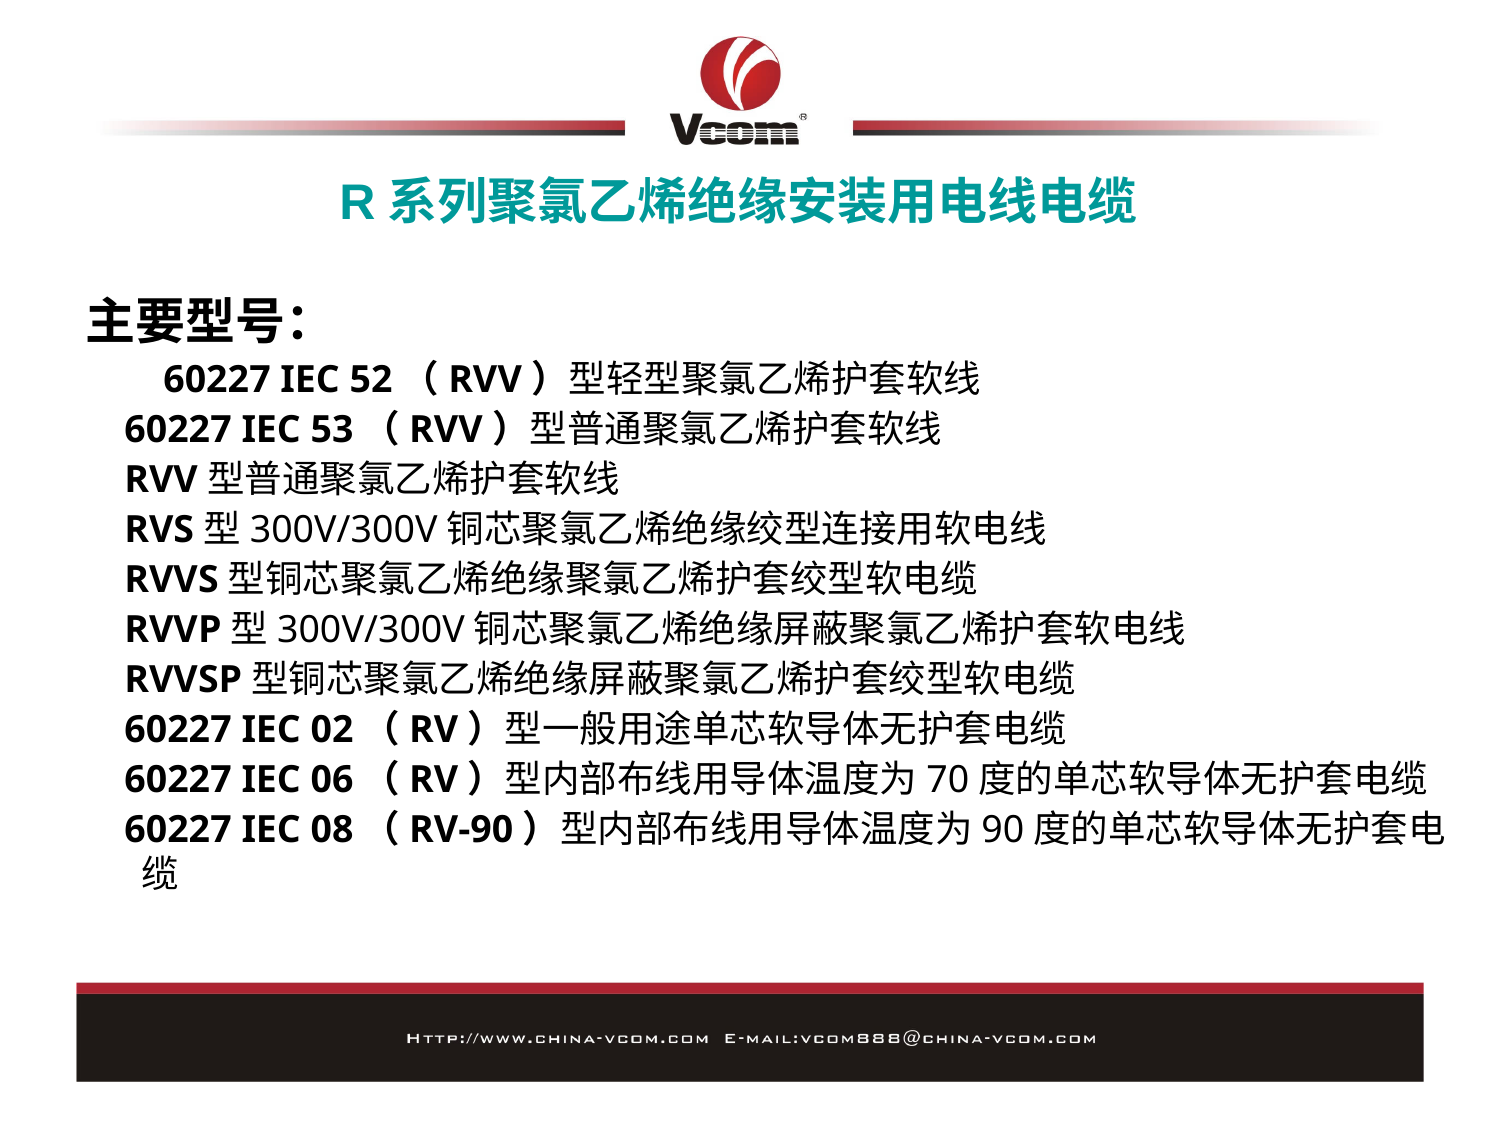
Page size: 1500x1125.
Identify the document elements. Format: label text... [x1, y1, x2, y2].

picture [76, 964, 1424, 1082]
text_box R系列聚氯乙烯绝缘安装用电线电缆 [210, 164, 1266, 235]
text_box 主要型号： 60227 IEC 52（RVV）型轻型聚氯乙烯护套软线 60227 IEC 53（RVV）型普通聚氯乙烯护套软线 RVV型普通聚氯乙烯护套软线 RVS型300V/300V铜芯聚氯乙烯绝缘绞型连接用软电线 RVVS型铜芯聚氯乙烯绝缘聚氯乙烯护套绞型软电缆 RVVP型300V/300V铜芯聚氯乙烯绝缘屏蔽聚氯乙烯护套软电线 RVVSP型铜芯聚氯乙烯绝缘屏蔽聚氯乙烯护套绞型软电缆 60227 IEC 02（RV）型一般用途单芯软导体无护套电缆 60227 IEC 06（RV）型内部布线用导体温度为70度的单芯软导体无护套电缆 60227 IEC 08（RV-90）型内部布线用导体温度为90度的单芯软导体无护套电缆 [70, 281, 1477, 891]
picture [65, 36, 1412, 161]
